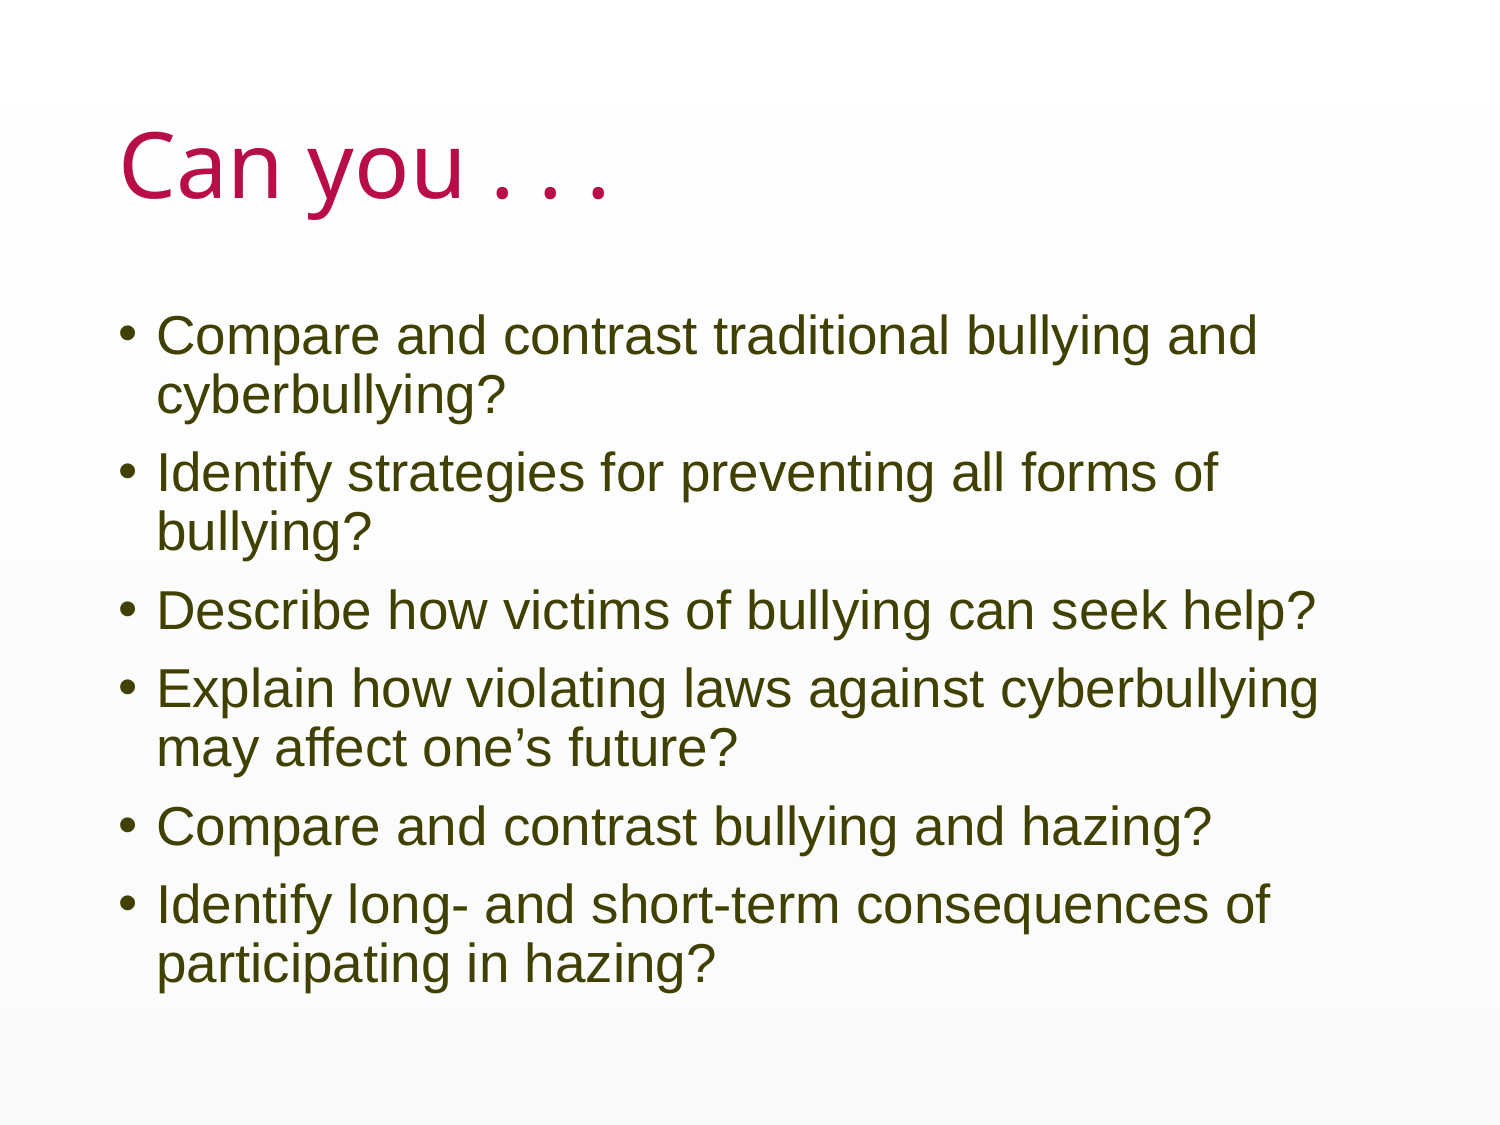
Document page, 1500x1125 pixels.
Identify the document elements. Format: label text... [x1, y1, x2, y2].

title Can you . . . [103, 59, 1397, 278]
list Compare and contrast traditional bullying and cyberbullying? Identify strategies for preventing all forms of bullying? Describe how victims of bullying can seek help? Explain how violating laws against cyberbullying may affect one’s future? Compare and contrast bullying and hazing? Identify long- and short-term consequences of participating in hazing? [103, 299, 1397, 1014]
